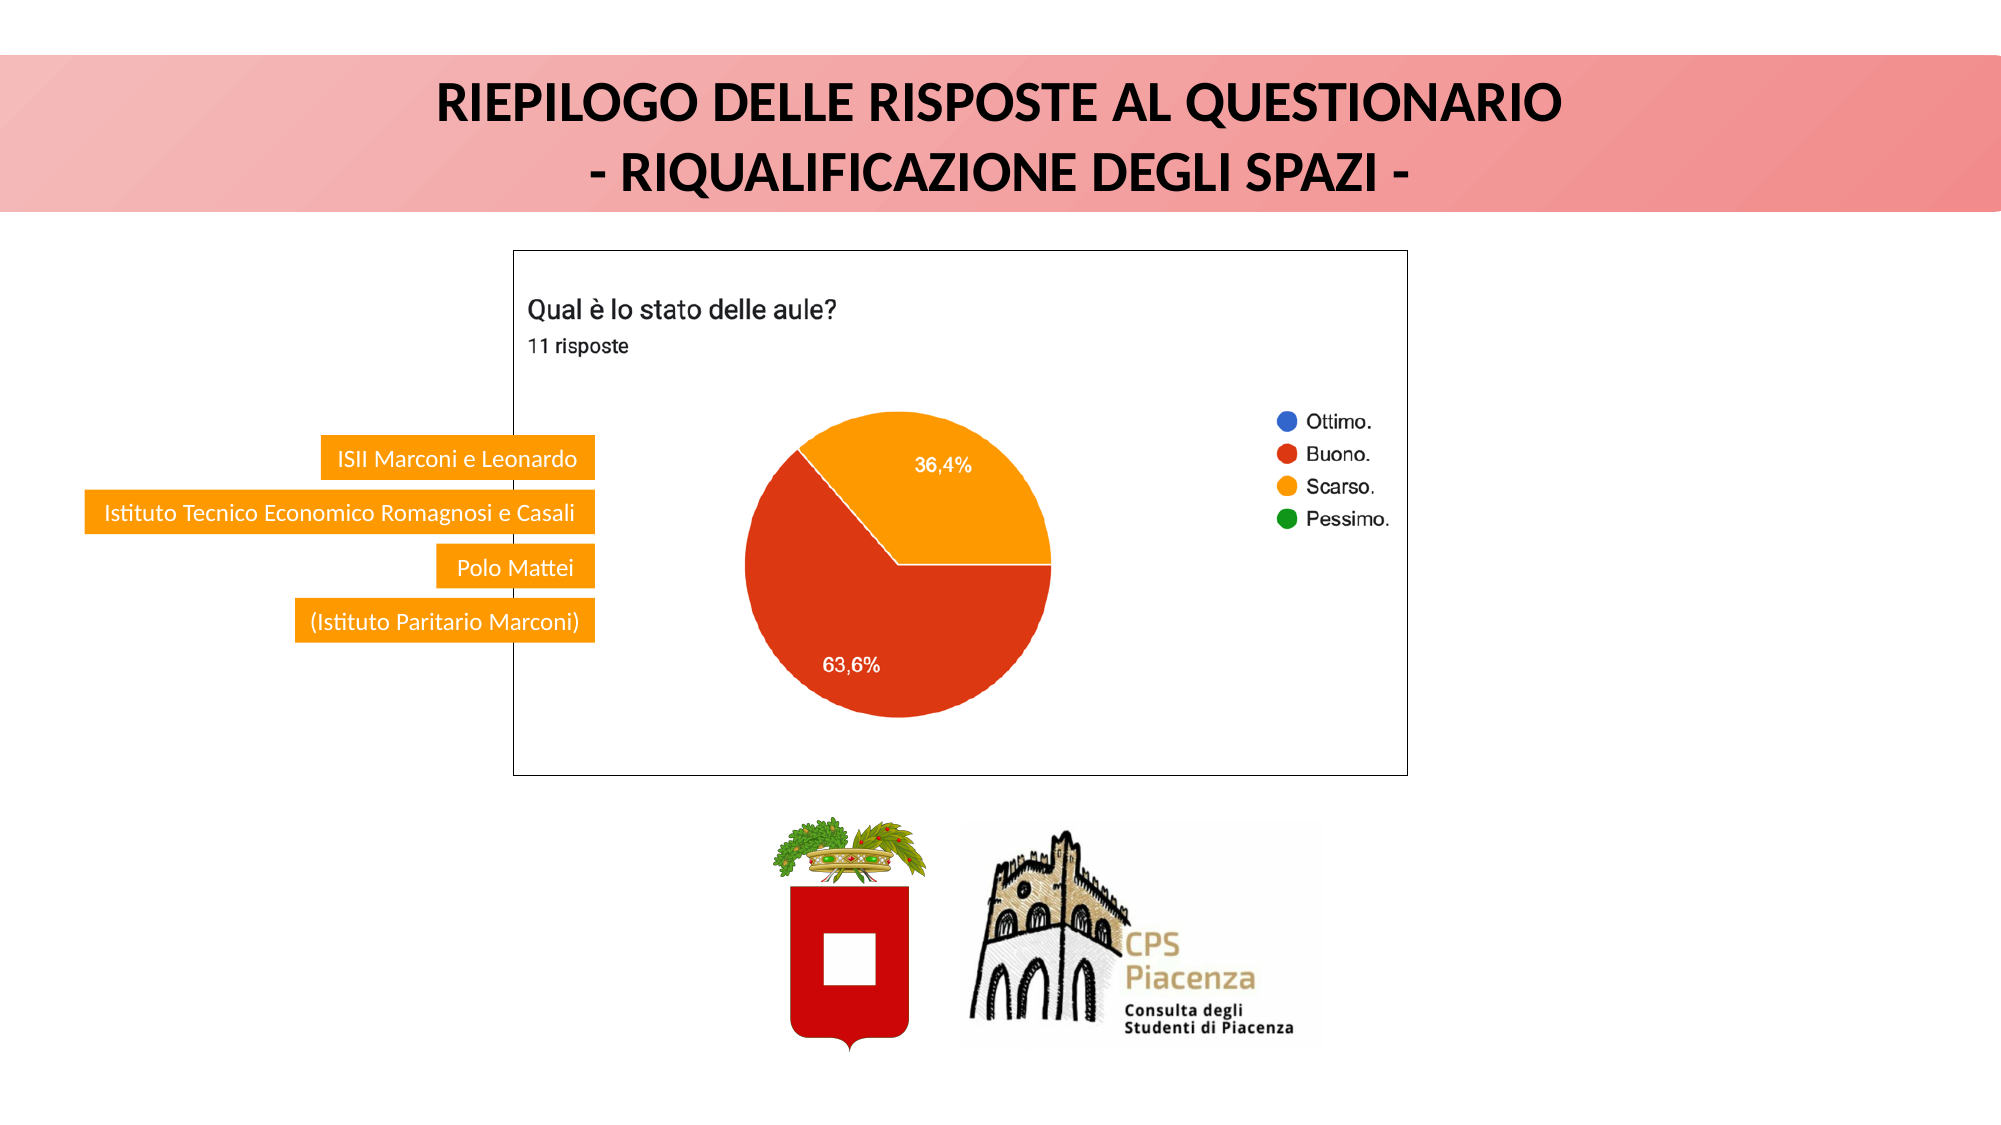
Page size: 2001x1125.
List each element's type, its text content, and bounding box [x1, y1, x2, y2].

picture [513, 250, 1408, 776]
picture [772, 817, 926, 1052]
text_box Polo Mattei [436, 543, 513, 589]
text_box RIEPILOGO DELLE RISPOSTE AL QUESTIONARIO - RIQUALIFICAZIONE DEGLI SPAZI - [378, 55, 1622, 211]
text_box [0, 54, 2000, 213]
text_box Istituto Tecnico Economico Romagnosi e Casali [84, 489, 513, 535]
text_box ISII Marconi e Leonardo [320, 435, 513, 480]
picture [961, 820, 1325, 1052]
text_box (Istituto Paritario Marconi) [295, 597, 513, 643]
